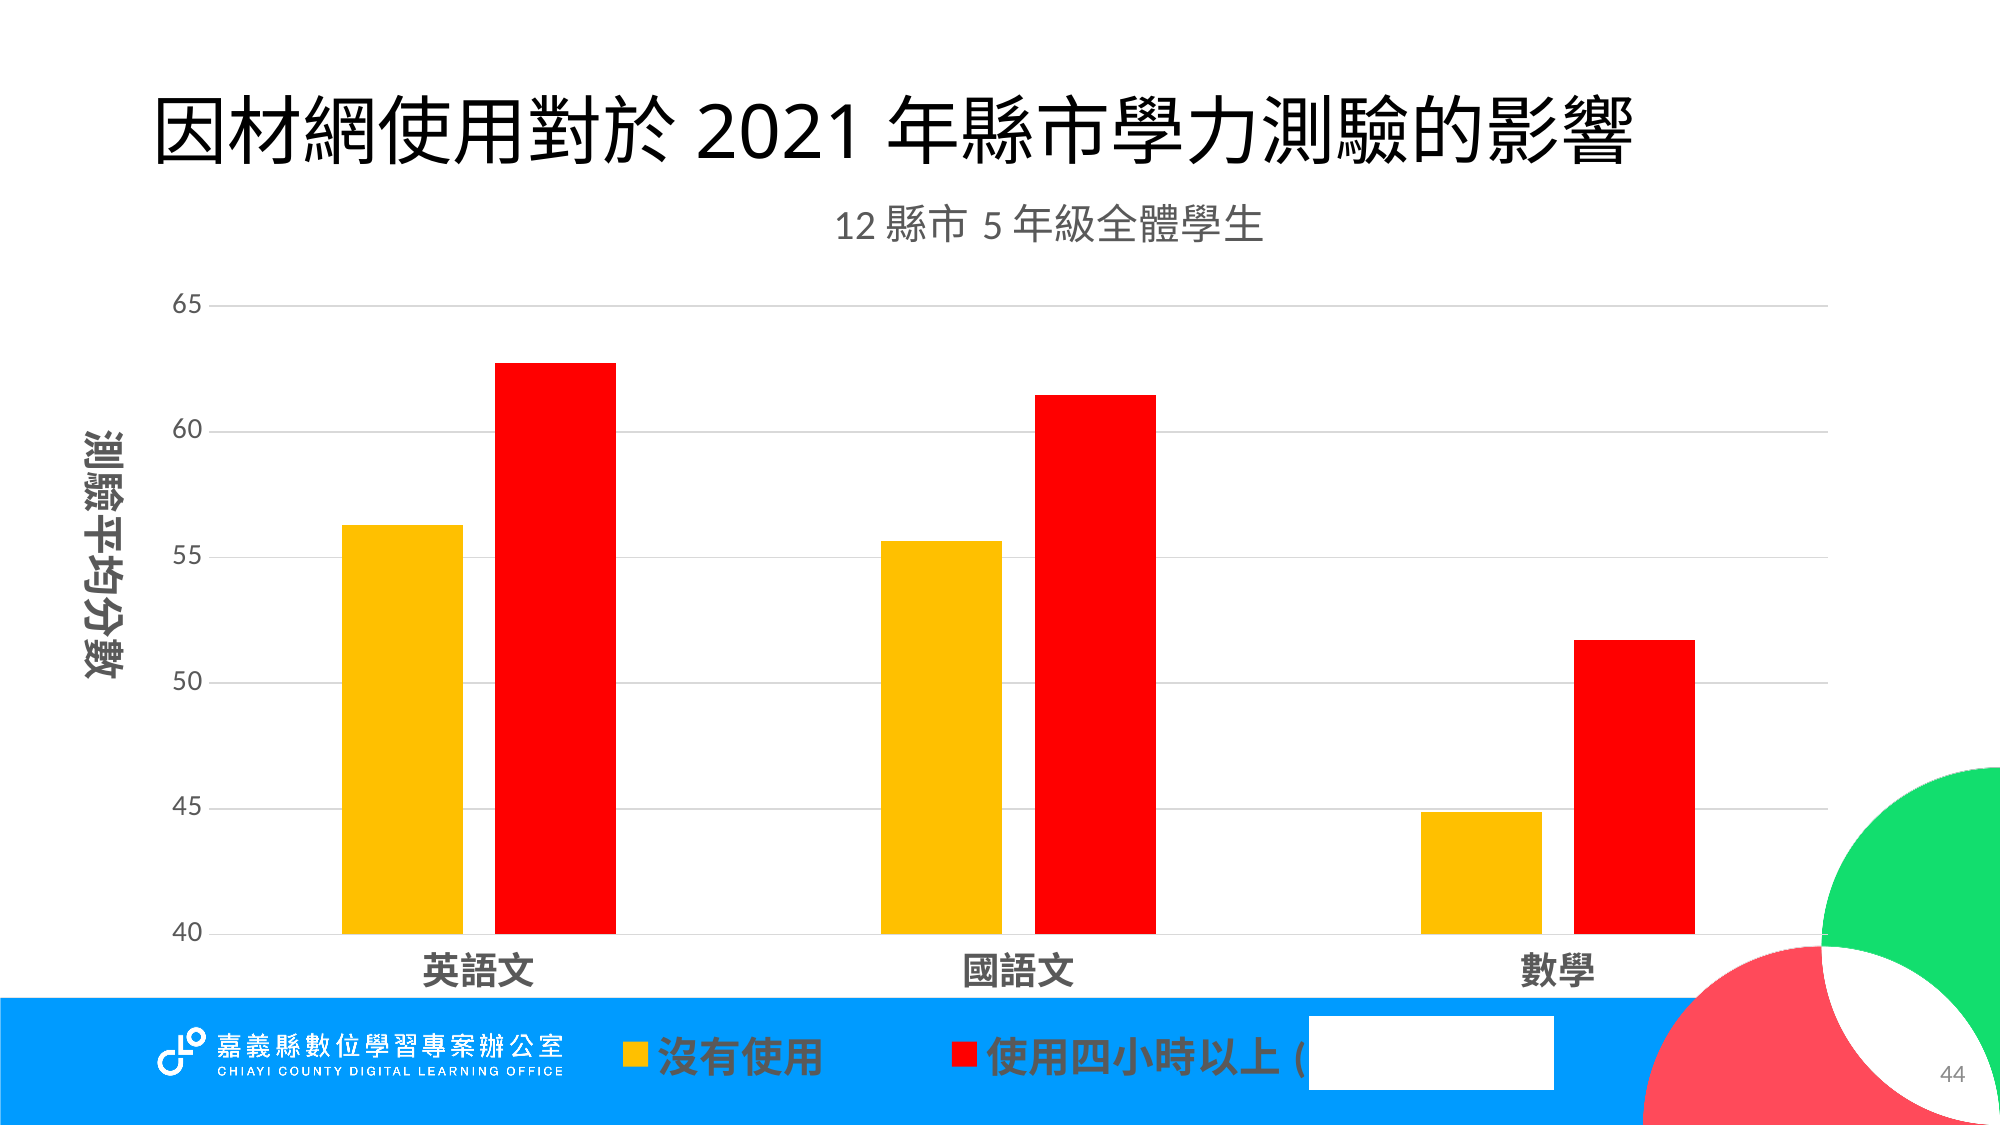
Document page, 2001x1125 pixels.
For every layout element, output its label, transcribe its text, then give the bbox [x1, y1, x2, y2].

text_box 測驗平均分數 [56, 421, 137, 689]
slide_number 44 [1863, 1042, 1981, 1103]
chart [137, 159, 1863, 1103]
picture [0, 0, 2000, 1125]
title 因材網使用對於2021年縣市學力測驗的影響 [137, 76, 1863, 159]
